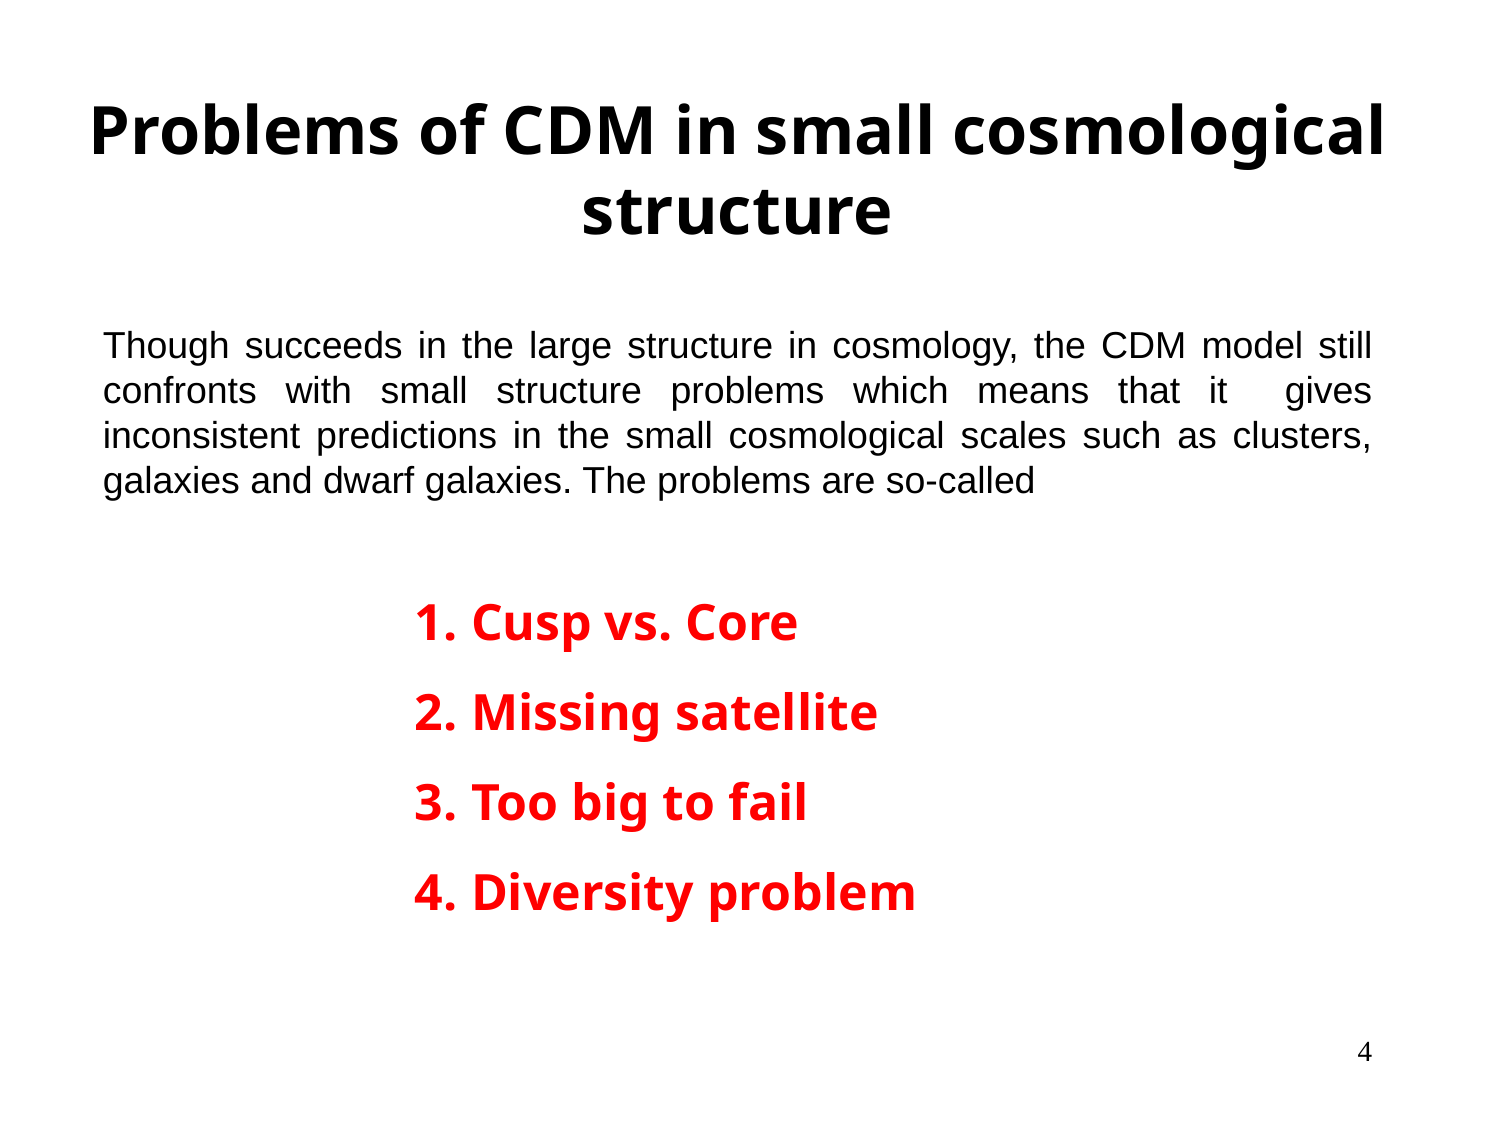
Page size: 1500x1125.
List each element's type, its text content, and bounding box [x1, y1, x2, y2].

slide_number 4 [1074, 1024, 1388, 1101]
title Problems of CDM in small cosmological structure [52, 74, 1424, 262]
text_box Though succeeds in the large structure in cosmology, the CDM model still confronts with small structure problems which means that it gives inconsistent predictions in the small cosmological scales such as clusters, galaxies and dwarf galaxies. The problems are so-called [88, 313, 1388, 509]
text_box Cusp vs. Core Missing satellite Too big to fail Diversity problem [400, 553, 1227, 929]
